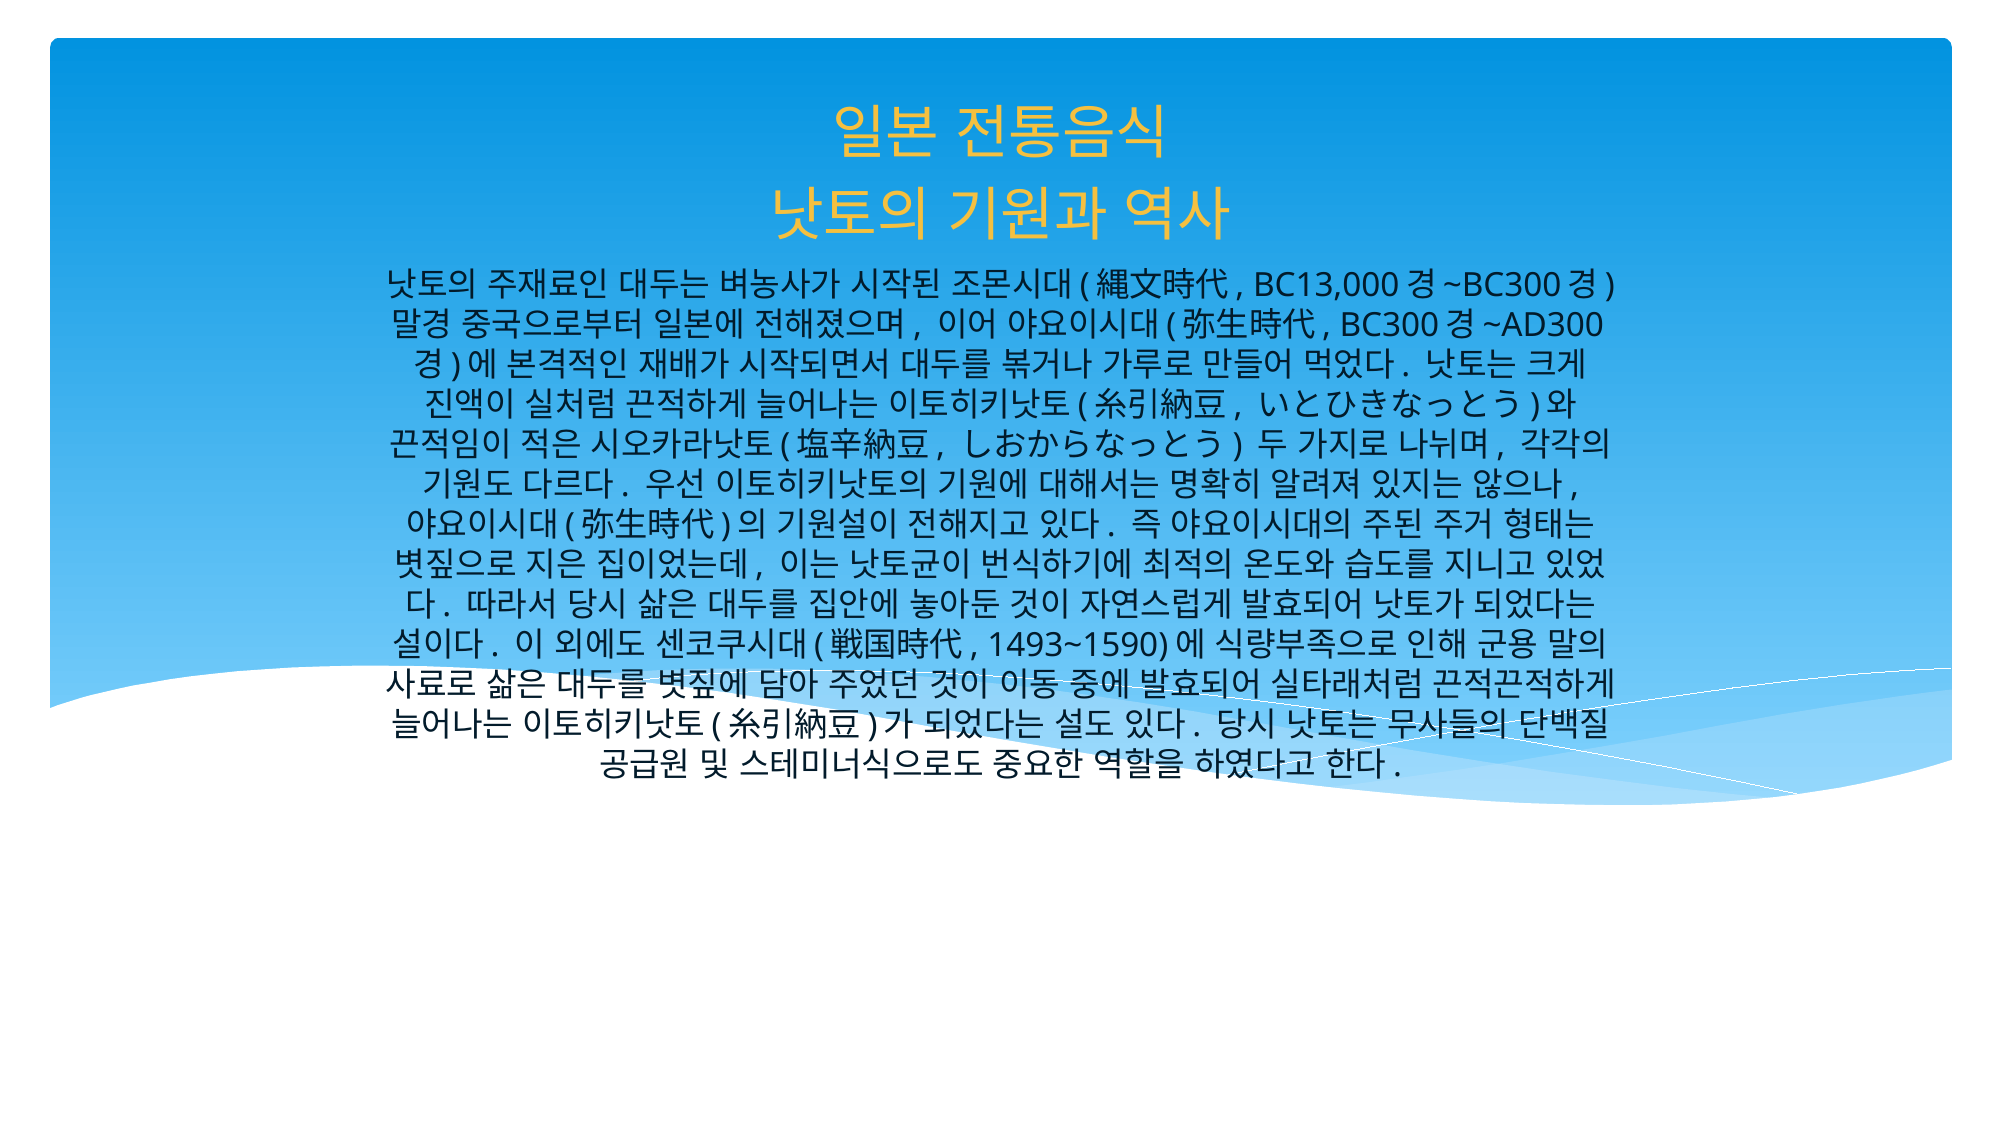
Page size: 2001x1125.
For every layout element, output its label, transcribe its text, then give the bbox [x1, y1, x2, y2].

list 일본 전통음식 낫토의 기원과 역사 [474, 75, 1528, 255]
title 낫토의 주재료인 대두는 벼농사가 시작된 조몬시대(縄文時代, BC13,000경~BC300경) 말경 중국으로부터 일본에 전해졌으며, 이어 야요이시대(弥生時代, BC300경~AD300경)에 본격적인 재배가 시작되면서 대두를 볶거나 가루로 만들어 먹었다. 낫토는 크게 진액이 실처럼 끈적하게 늘어나는 이토히키낫토(糸引納豆, いとひきなっとう)와 끈적임이 적은 시오카라낫토(塩辛納豆, しおからなっとう) 두 가지로 나뉘며, 각각의 기원도 다르다. 우선 이토히키낫토의 기원에 대해서는 명확히 알려져 있지는 않으나, 야요이시대(弥生時代)의 기원설이 전해지고 있다. 즉 야요이시대의 주된 주거 형태는 볏짚으로 지은 집이었는데, 이는 낫토균이 번식하기에 최적의 온도와 습도를 지니고 있었다. 따라서 당시 삶은 대두를 집안에 놓아둔 것이 자연스럽게 발효되어 낫토가 되었다는 설이다. 이 외에도 센코쿠시대(戦国時代, 1493~1590)에 식량부족으로 인해 군용 말의 사료로 삶은 대두를 볏짚에 담아 주었던 것이 이동 중에 발효되어 실타래처럼 끈적끈적하게 늘어나는 이토히키낫토(糸引納豆)가 되었다는 설도 있다. 당시 낫토는 무사들의 단백질 공급원 및 스테미너식으로도 중요한 역할을 하였다고 한다. [363, 255, 1639, 1072]
